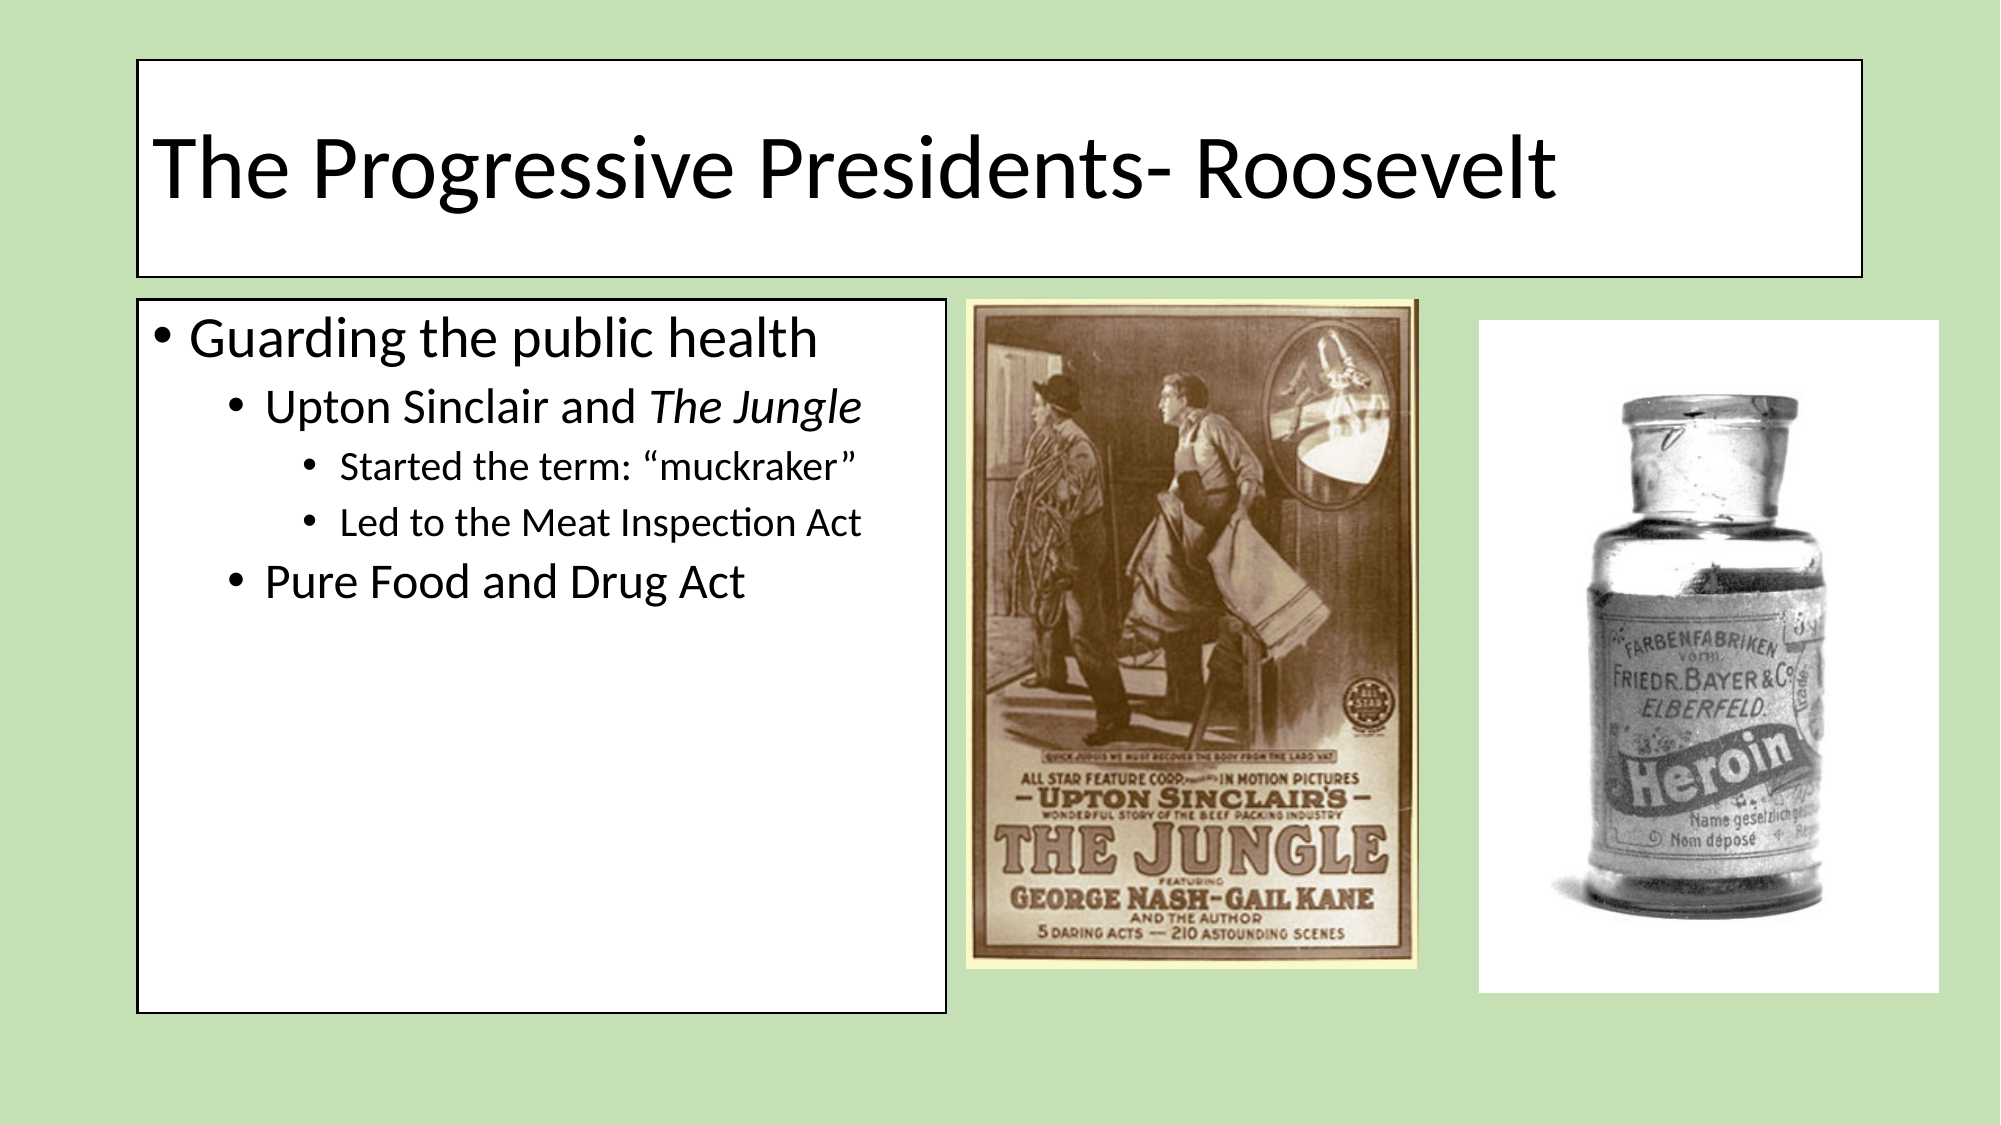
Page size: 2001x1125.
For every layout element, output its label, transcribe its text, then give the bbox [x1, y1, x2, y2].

list Guarding the public health Upton Sinclair and The Jungle Started the term: “muckraker” Led to the Meat Inspection Act Pure Food and Drug Act [136, 298, 947, 1014]
picture [1479, 320, 1939, 993]
picture [966, 299, 1419, 969]
title The Progressive Presidents- Roosevelt [136, 59, 1863, 278]
